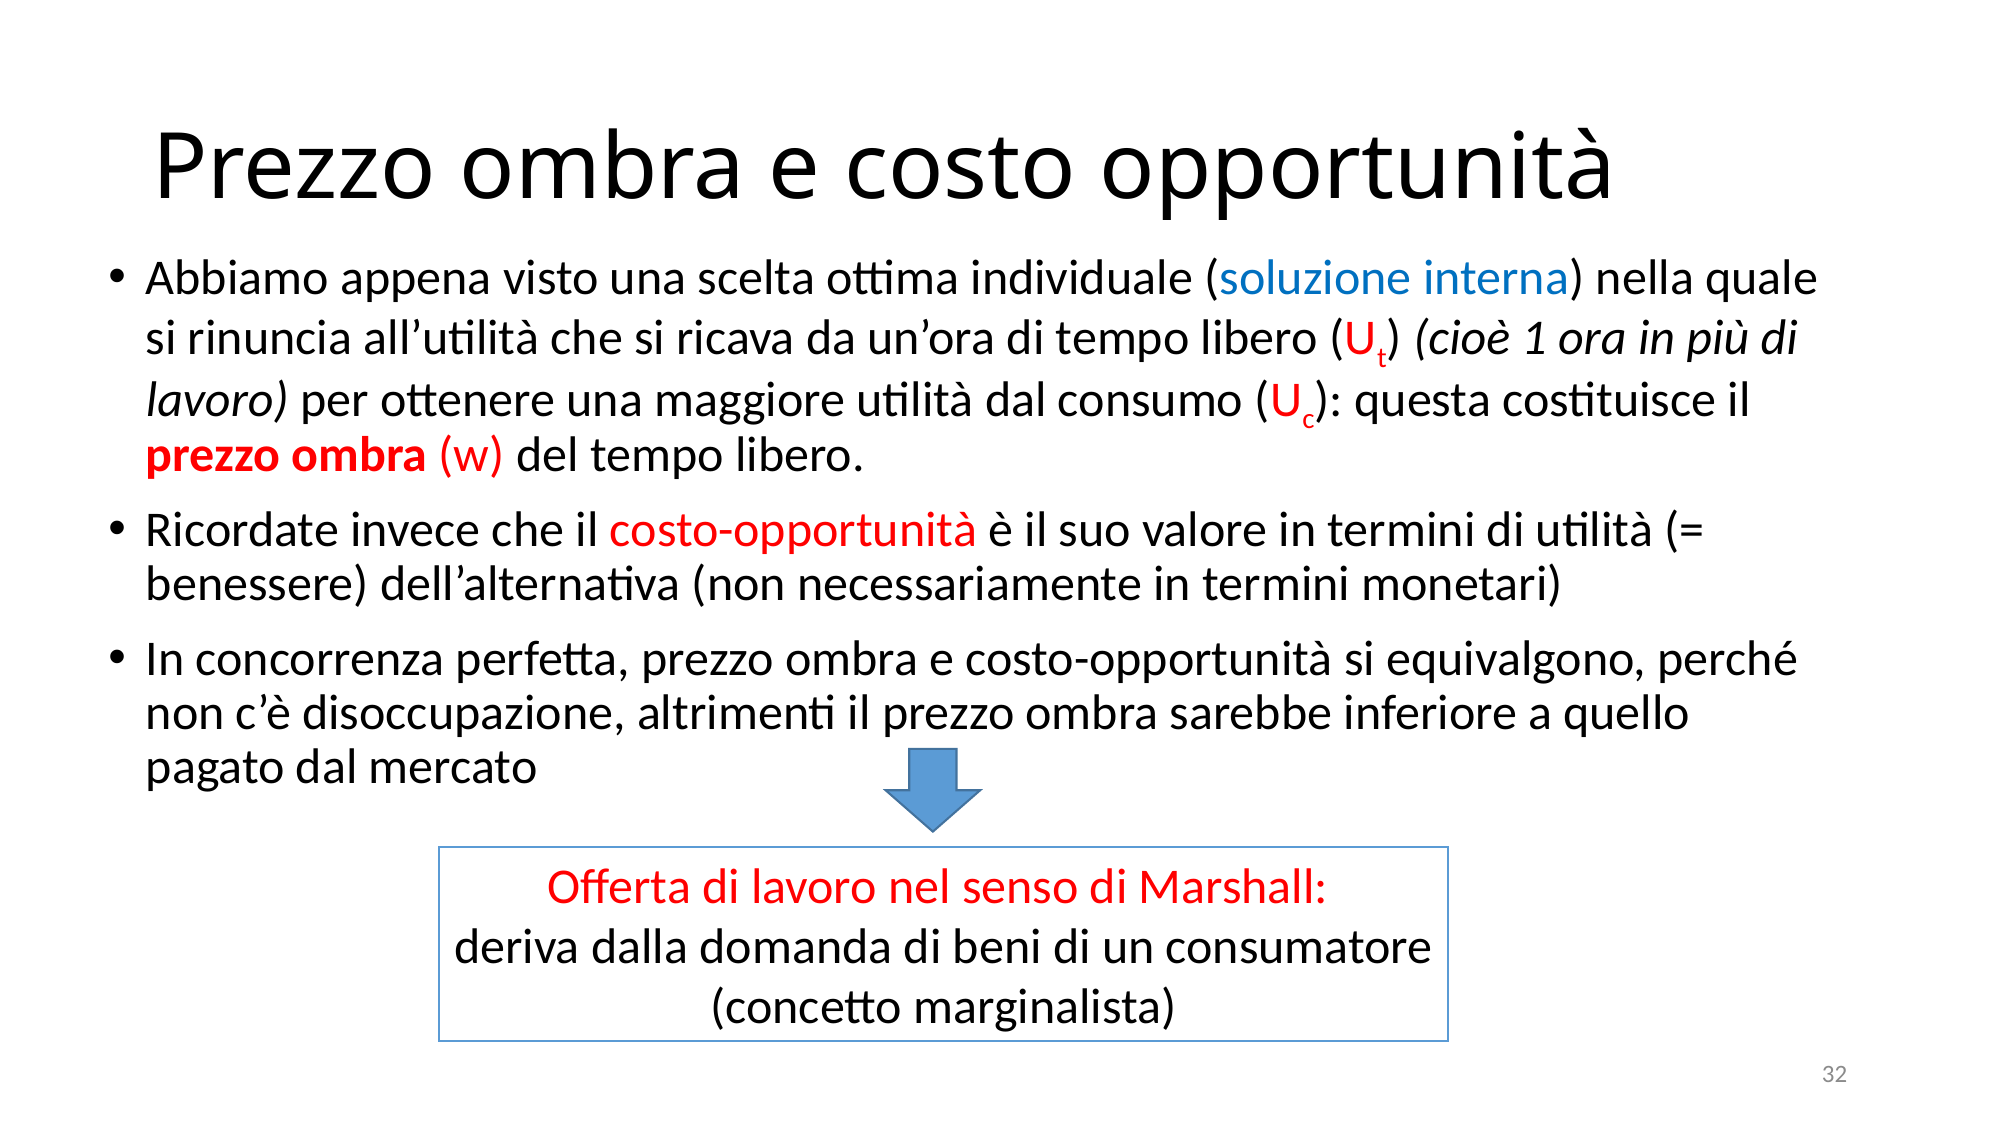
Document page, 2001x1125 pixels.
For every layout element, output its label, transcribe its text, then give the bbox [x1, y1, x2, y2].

text_box [882, 747, 983, 833]
slide_number 32 [1412, 1042, 1863, 1103]
text_box Offerta di lavoro nel senso di Marshall: deriva dalla domanda di beni di un consumatore (concetto marginalista) [438, 846, 1449, 1042]
list Abbiamo appena visto una scelta ottima individuale (soluzione interna) nella quale si rinuncia all’utilità che si ricava da un’ora di tempo libero (Ut) (cioè 1 ora in più di lavoro) per ottenere una maggiore utilità dal consumo (Uc): questa costituisce il prezzo ombra (w) del tempo libero. Ricordate invece che il costo-opportunità è il suo valore in termini di utilità (= benessere) dell’alternativa (non necessariamente in termini monetari) In concorrenza perfetta, prezzo ombra e costo-opportunità si equivalgono, perché non c’è disoccupazione, altrimenti il prezzo ombra sarebbe inferiore a quello pagato dal mercato [93, 244, 1835, 988]
title Prezzo ombra e costo opportunità [137, 59, 1863, 278]
